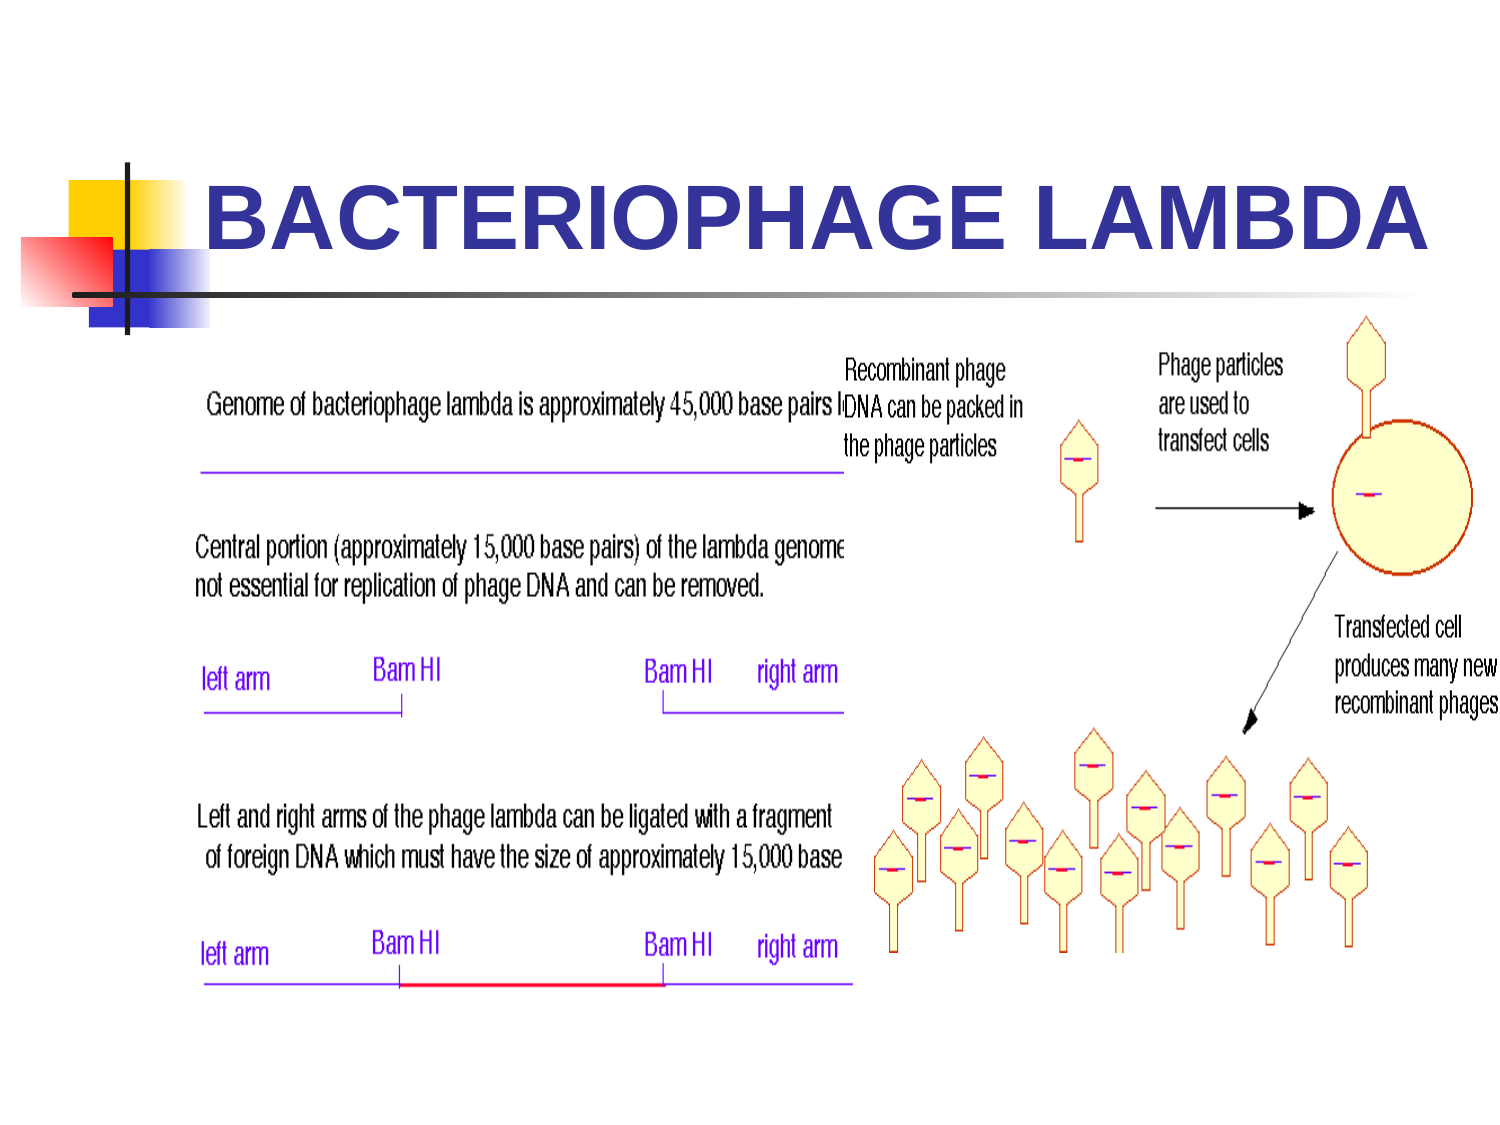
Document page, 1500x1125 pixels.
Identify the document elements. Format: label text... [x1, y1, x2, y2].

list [195, 388, 897, 991]
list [843, 314, 1500, 953]
title BACTERIOPHAGE LAMBDA [188, 34, 1468, 276]
